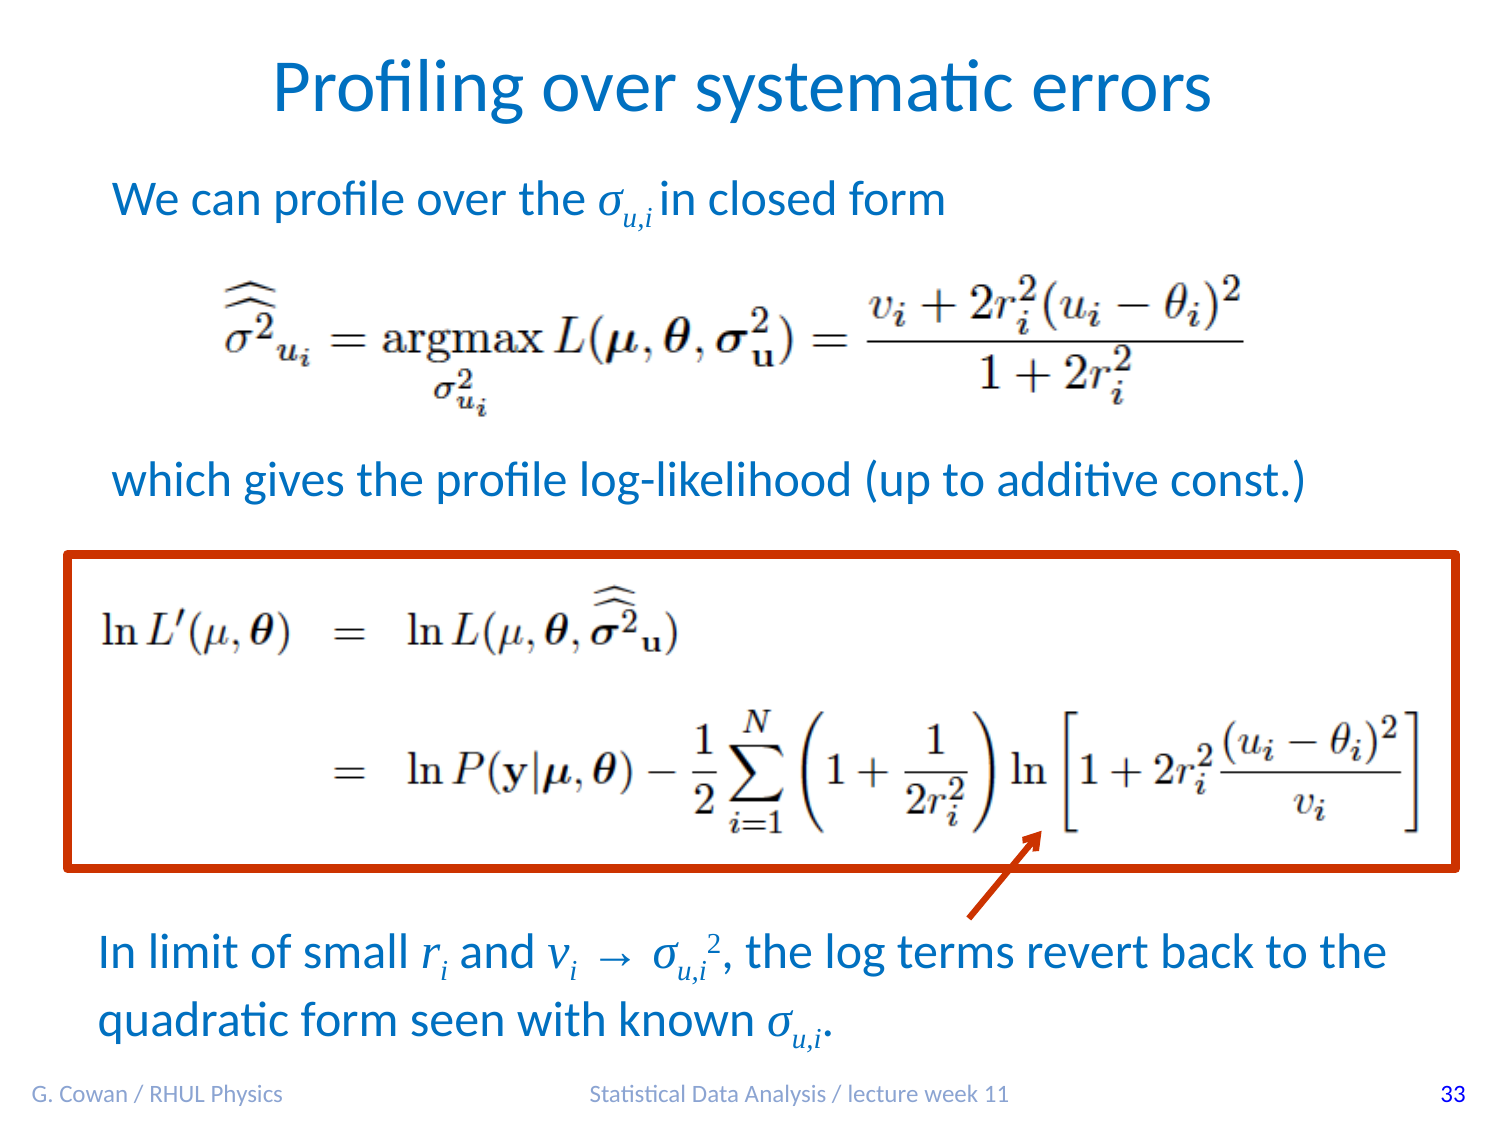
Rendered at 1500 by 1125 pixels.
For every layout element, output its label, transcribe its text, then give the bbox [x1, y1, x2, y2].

text_box which gives the profile log-likelihood (up to additive const.) [96, 439, 1323, 514]
slide_number 33 [1262, 1062, 1481, 1123]
text_box In limit of small ri and vi → σu,i2, the log terms revert back to the quadratic form seen with known σu,i. [83, 910, 1414, 1063]
text_box We can profile over the σu,i in closed form [97, 158, 962, 242]
footer Statistical Data Analysis / lecture week 11 [338, 1063, 1262, 1123]
picture [199, 261, 1253, 428]
picture [82, 578, 1426, 851]
text_box Profiling over systematic errors [146, 40, 1340, 123]
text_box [968, 830, 1042, 919]
text_box [67, 554, 1456, 869]
slide_number G. Cowan / RHUL Physics [16, 1062, 338, 1123]
